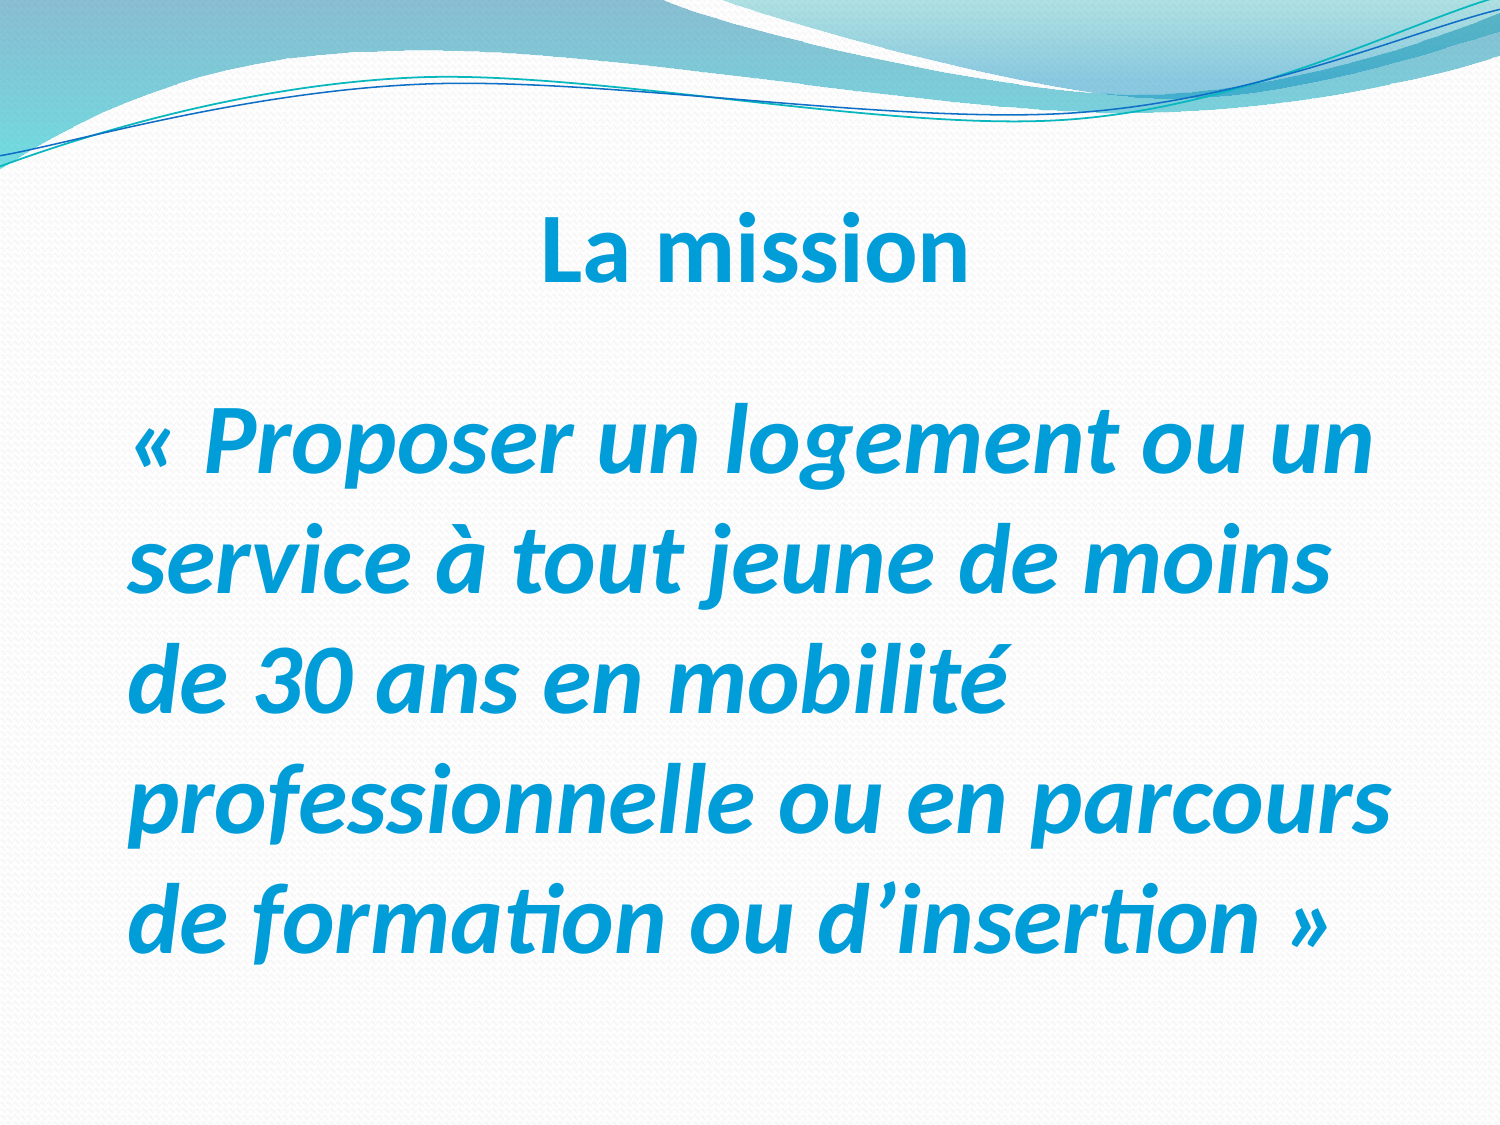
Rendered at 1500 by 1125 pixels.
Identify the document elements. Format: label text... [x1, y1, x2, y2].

text_box « Proposer un logement ou un service à tout jeune de moins de 30 ans en mobilité professionnelle ou en parcours de formation ou d’insertion » [112, 366, 1412, 981]
title La mission [75, 115, 1438, 303]
